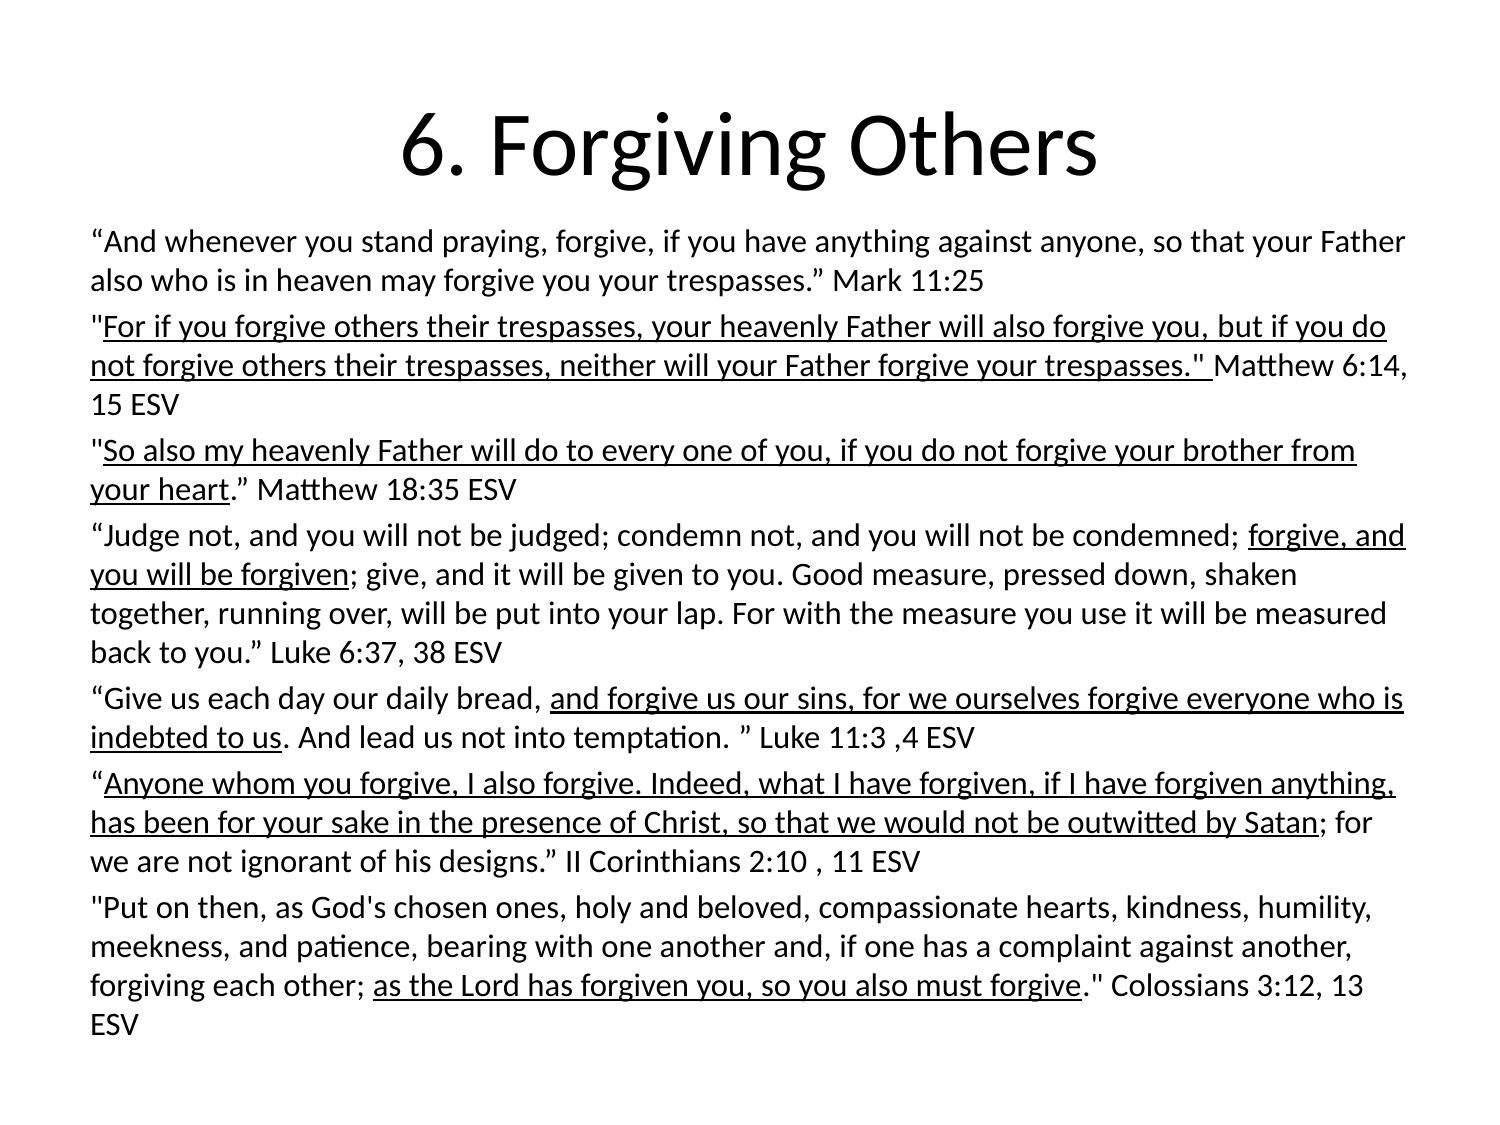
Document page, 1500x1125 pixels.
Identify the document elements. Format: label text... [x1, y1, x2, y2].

title 6. Forgiving Others [75, 45, 1425, 212]
list “And whenever you stand praying, forgive, if you have anything against anyone, so that your Father also who is in heaven may forgive you your trespasses.” Mark 11:25 "For if you forgive others their trespasses, your heavenly Father will also forgive you, but if you do not forgive others their trespasses, neither will your Father forgive your trespasses." Matthew 6:14, 15 ESV "So also my heavenly Father will do to every one of you, if you do not forgive your brother from your heart.” Matthew 18:35 ESV “Judge not, and you will not be judged; condemn not, and you will not be condemned; forgive, and you will be forgiven; give, and it will be given to you. Good measure, pressed down, shaken together, running over, will be put into your lap. For with the measure you use it will be measured back to you.” Luke 6:37, 38 ESV “Give us each day our daily bread, and forgive us our sins, for we ourselves forgive everyone who is indebted to us. And lead us not into temptation. ” Luke 11:3 ,4 ESV “Anyone whom you forgive, I also forgive. Indeed, what I have forgiven, if I have forgiven anything, has been for your sake in the presence of Christ, so that we would not be outwitted by Satan; for we are not ignorant of his designs.” II Corinthians 2:10 , 11 ESV "Put on then, as God's chosen ones, holy and beloved, compassionate hearts, kindness, humility, meekness, and patience, bearing with one another and, if one has a complaint against another, forgiving each other; as the Lord has forgiven you, so you also must forgive." Colossians 3:12, 13 ESV [75, 212, 1425, 1050]
